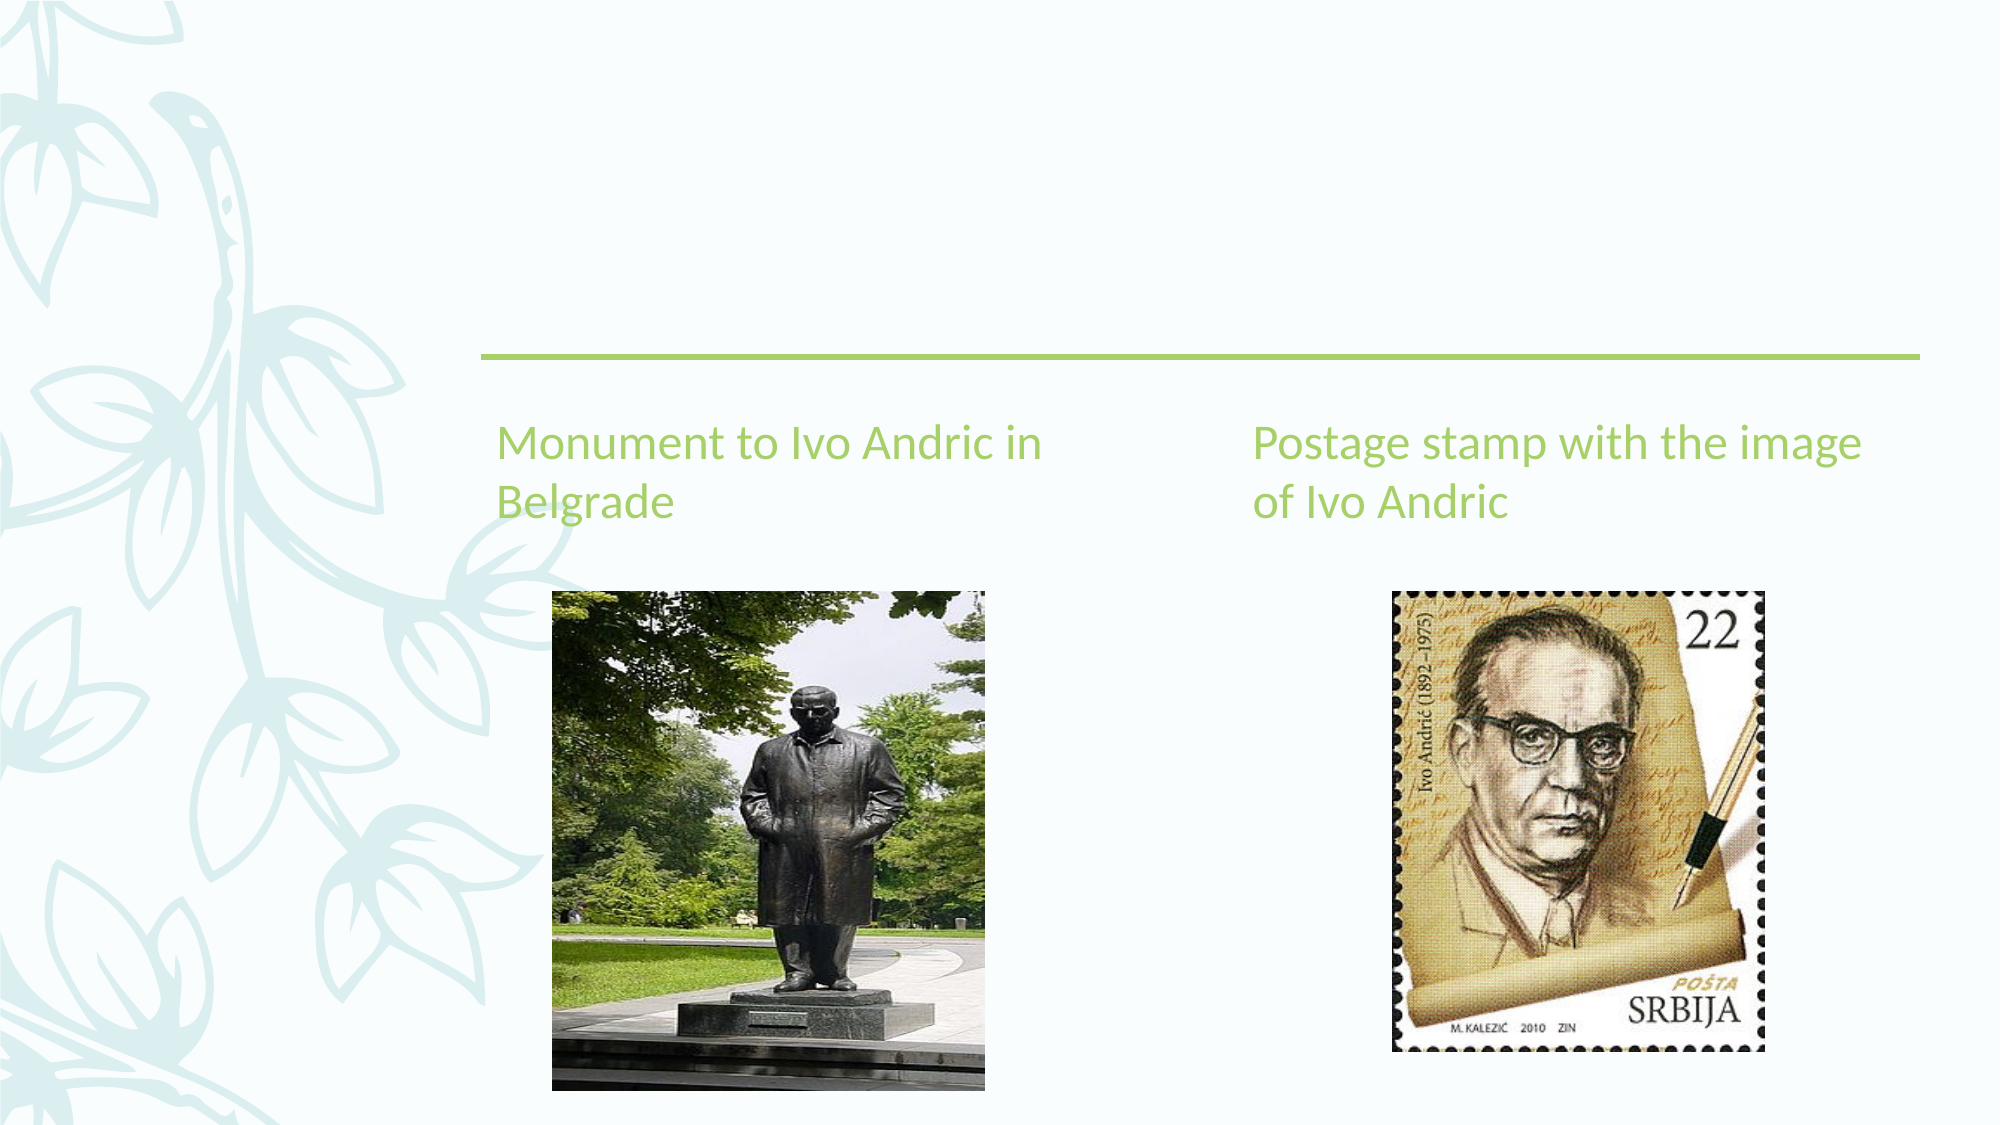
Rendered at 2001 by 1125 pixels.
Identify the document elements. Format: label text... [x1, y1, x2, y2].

list Monument to Ivo Andric in Belgrade [481, 402, 1164, 539]
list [1392, 591, 1765, 1052]
list Postage stamp with the image of Ivo Andric [1237, 402, 1920, 539]
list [551, 591, 985, 1092]
